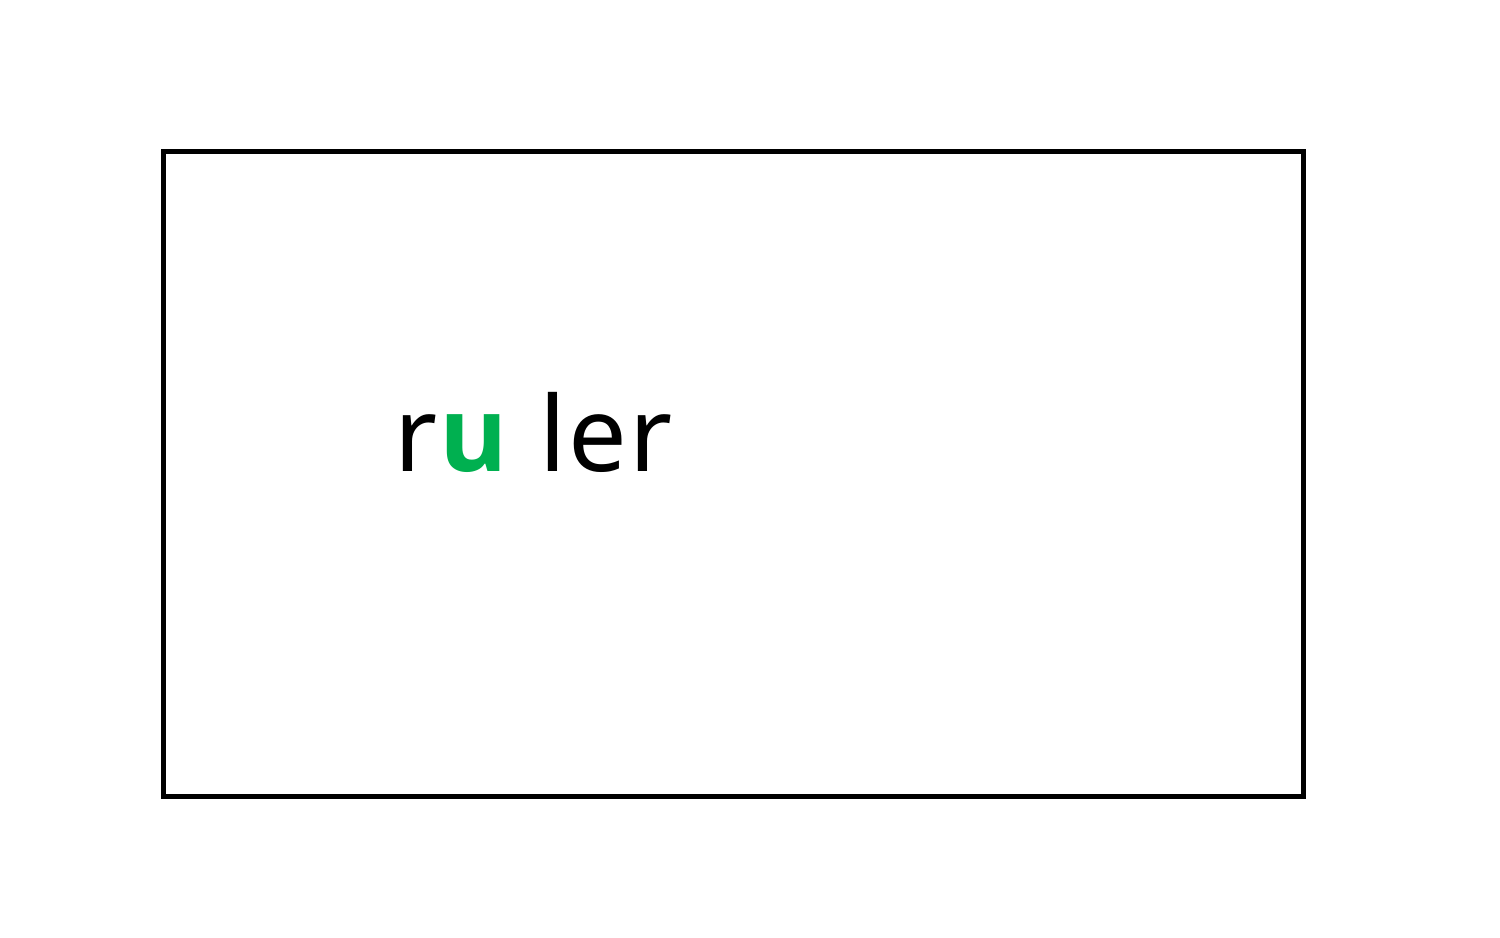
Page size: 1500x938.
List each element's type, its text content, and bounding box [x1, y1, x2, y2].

text_box [163, 150, 1304, 797]
text_box ru ler [379, 359, 687, 500]
